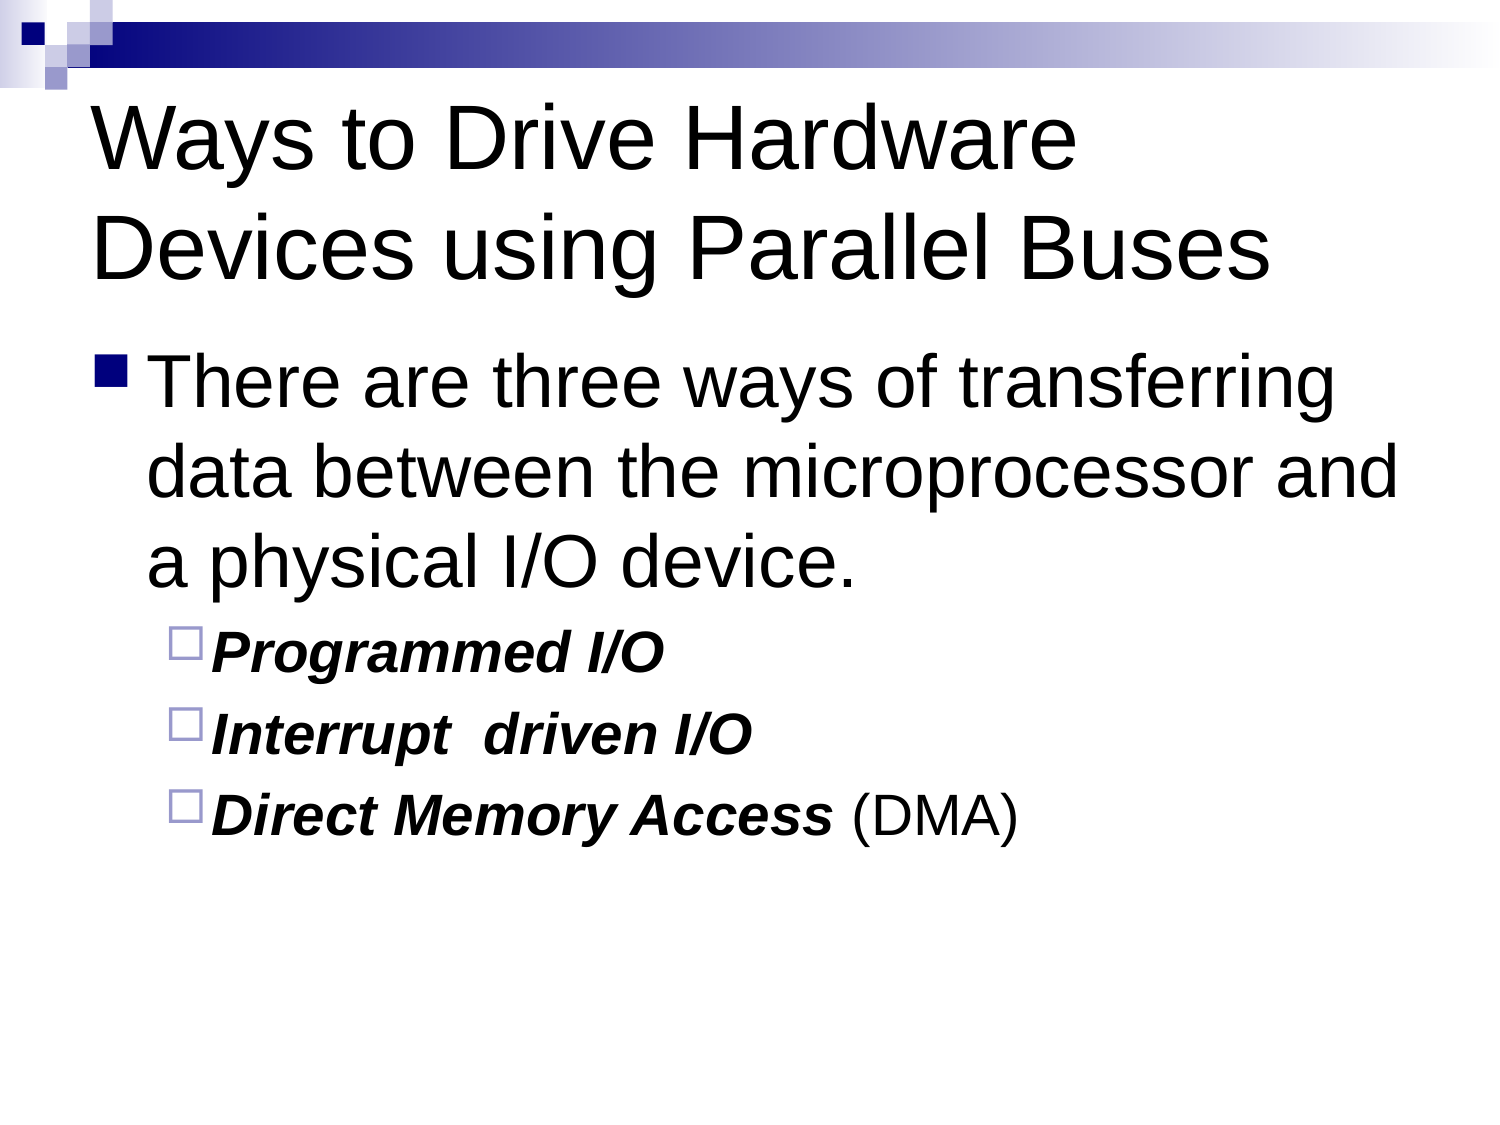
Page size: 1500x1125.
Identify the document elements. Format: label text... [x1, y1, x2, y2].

list There are three ways of transferring data between the microprocessor and a physical I/O device. Programmed I/O Interrupt driven I/O Direct Memory Access (DMA) [74, 324, 1426, 963]
title Ways to Drive Hardware Devices using Parallel Buses [74, 74, 1426, 301]
